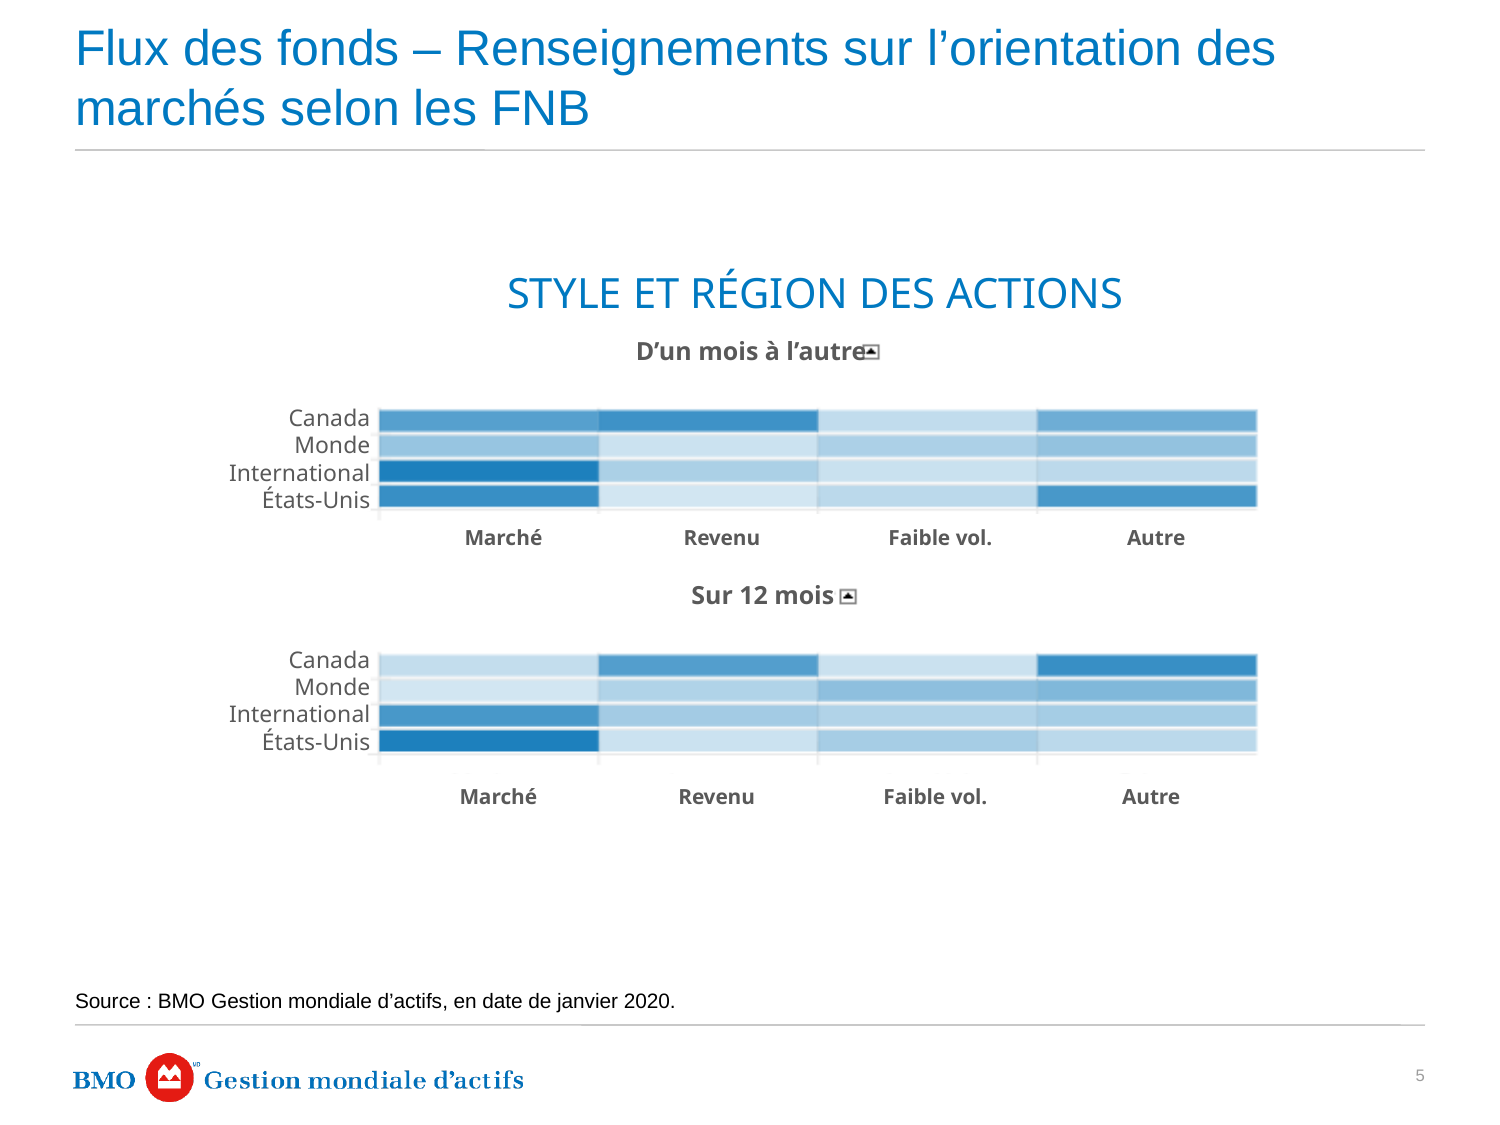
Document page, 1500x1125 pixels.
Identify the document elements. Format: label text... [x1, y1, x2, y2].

title Flux des fonds – Renseignements sur l’orientation des marchés selon les FNB [75, 0, 1425, 150]
slide_number 5 [1350, 1025, 1425, 1125]
picture [73, 1053, 523, 1102]
picture [206, 255, 1284, 836]
list Source : BMO Gestion mondiale d’actifs, en date de janvier 2020. [75, 937, 1427, 1013]
